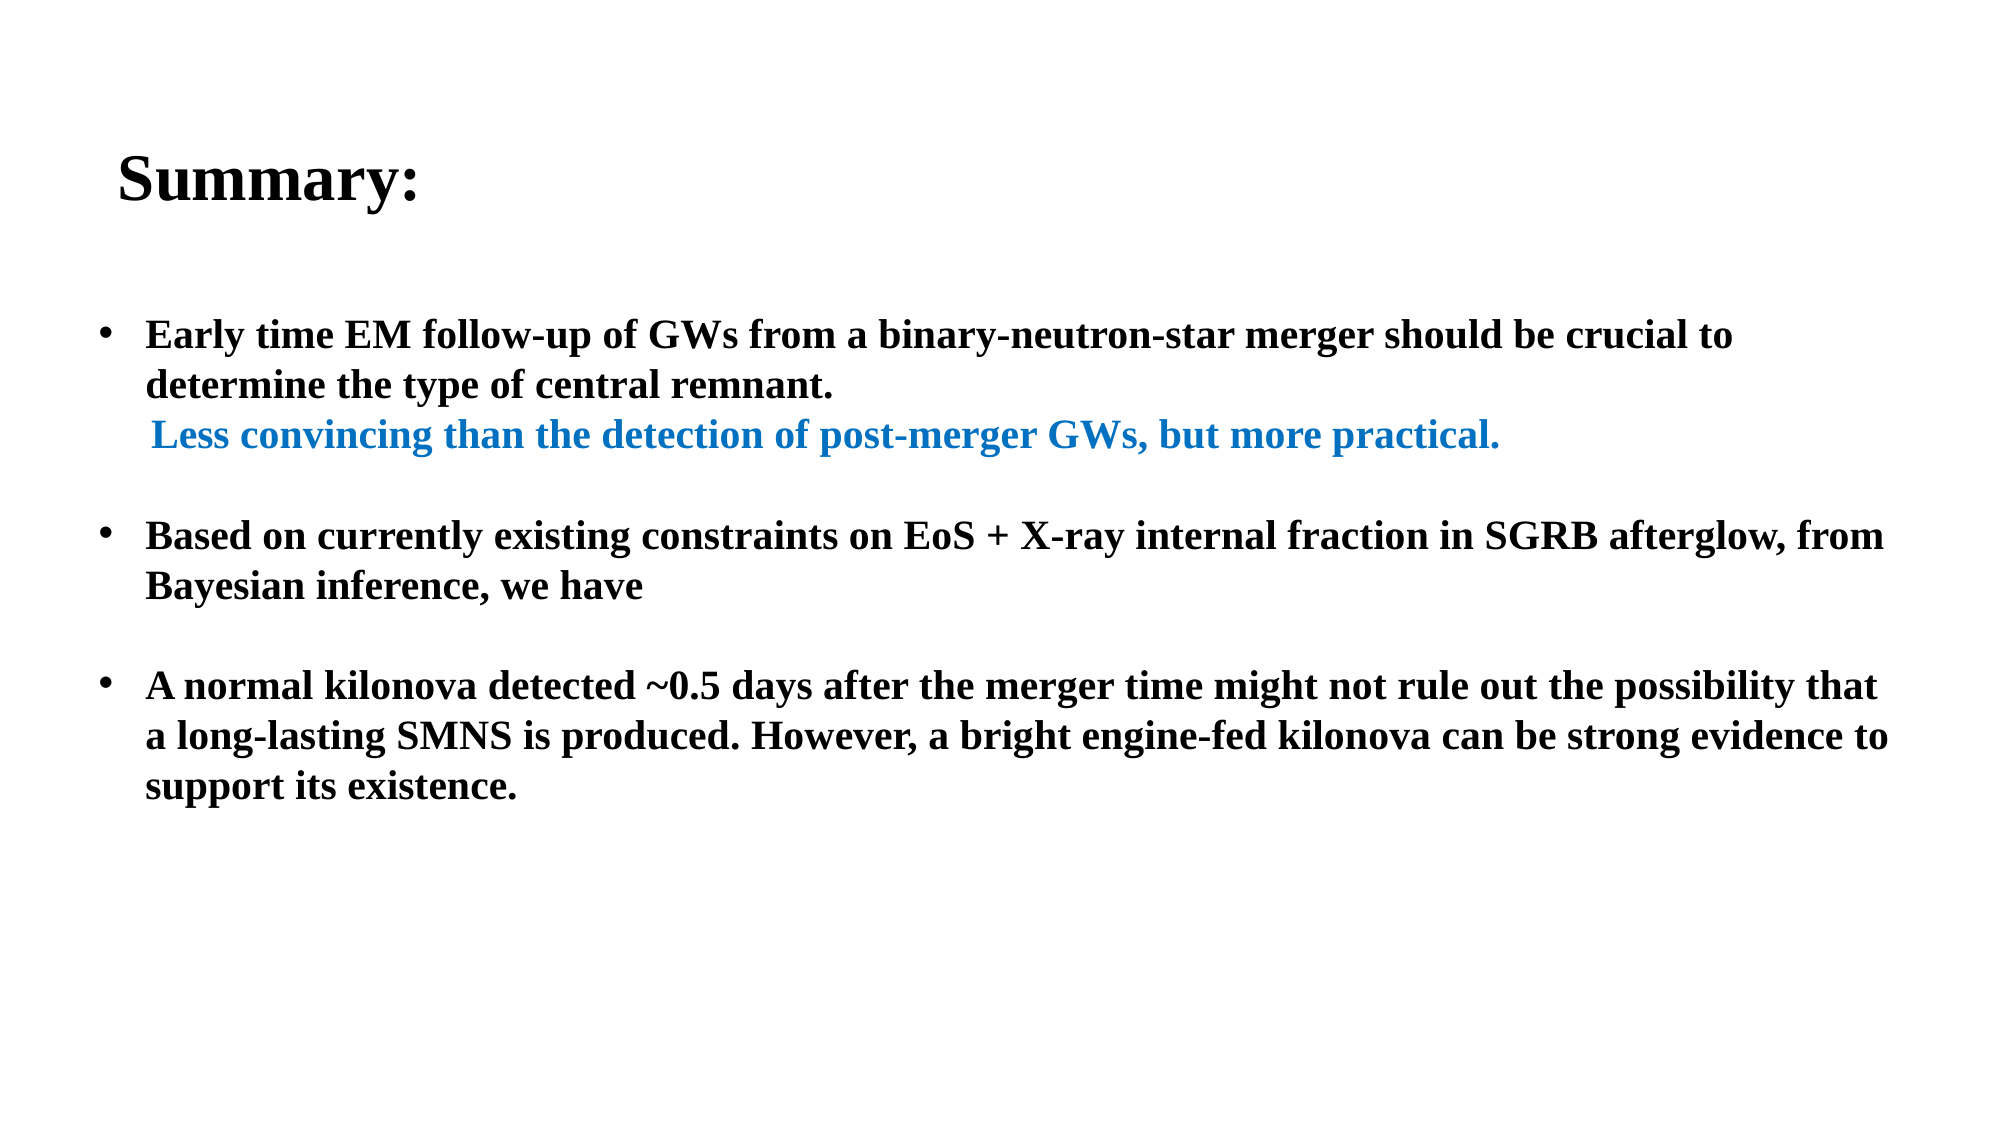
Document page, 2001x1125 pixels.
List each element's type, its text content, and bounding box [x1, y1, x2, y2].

text_box Summary: [103, 126, 477, 222]
